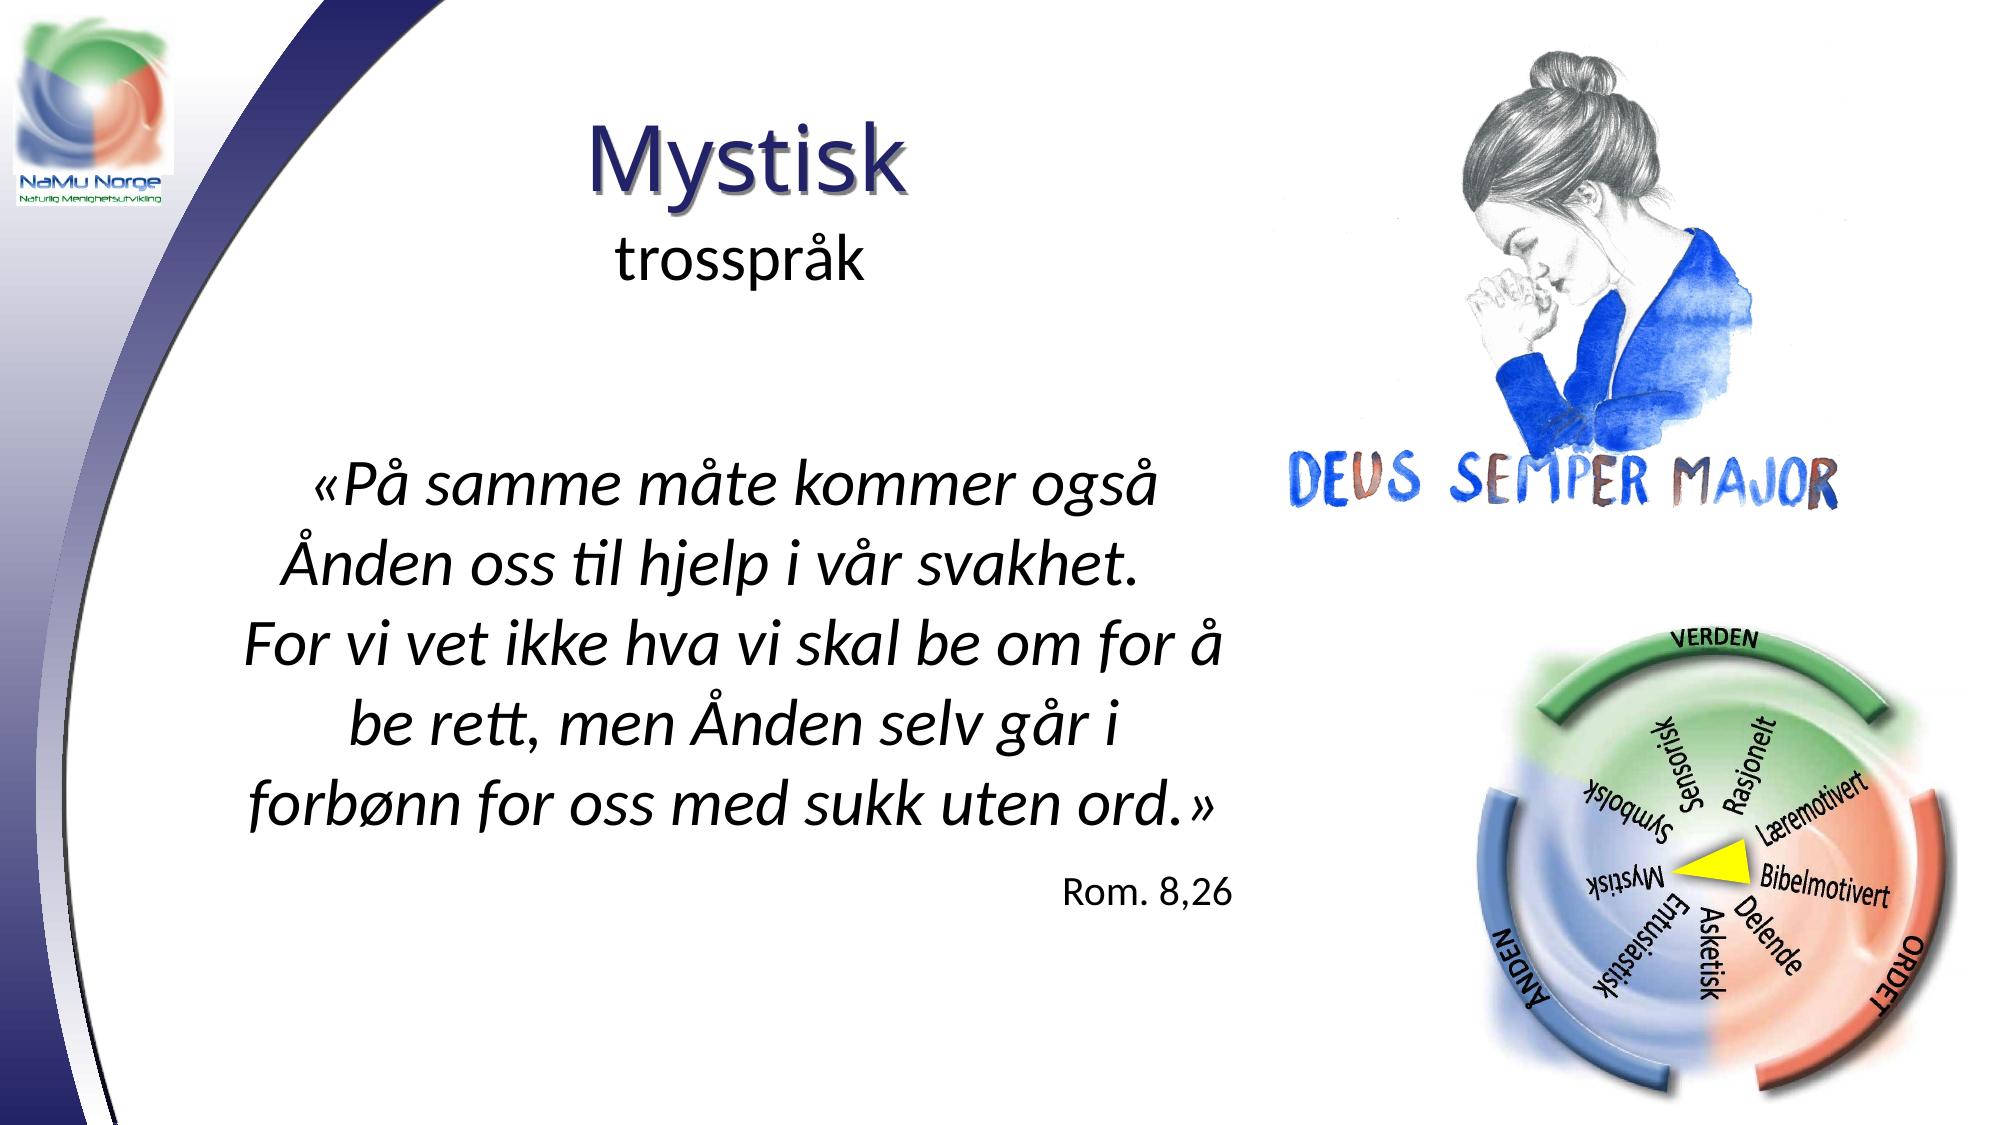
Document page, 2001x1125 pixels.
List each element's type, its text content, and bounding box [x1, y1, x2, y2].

title Mystisk [444, 78, 1048, 232]
text_box trosspråk [599, 206, 881, 302]
text_box «På samme måte kommer også Ånden oss til hjelp i vår svakhet. For vi vet ikke hva vi skal be om for å be rett, men Ånden selv går i forbønn for oss med sukk uten ord.» Rom. 8,26 [220, 431, 1249, 942]
picture [1466, 621, 1969, 1111]
picture [13, 15, 174, 206]
picture [1271, 30, 1851, 525]
